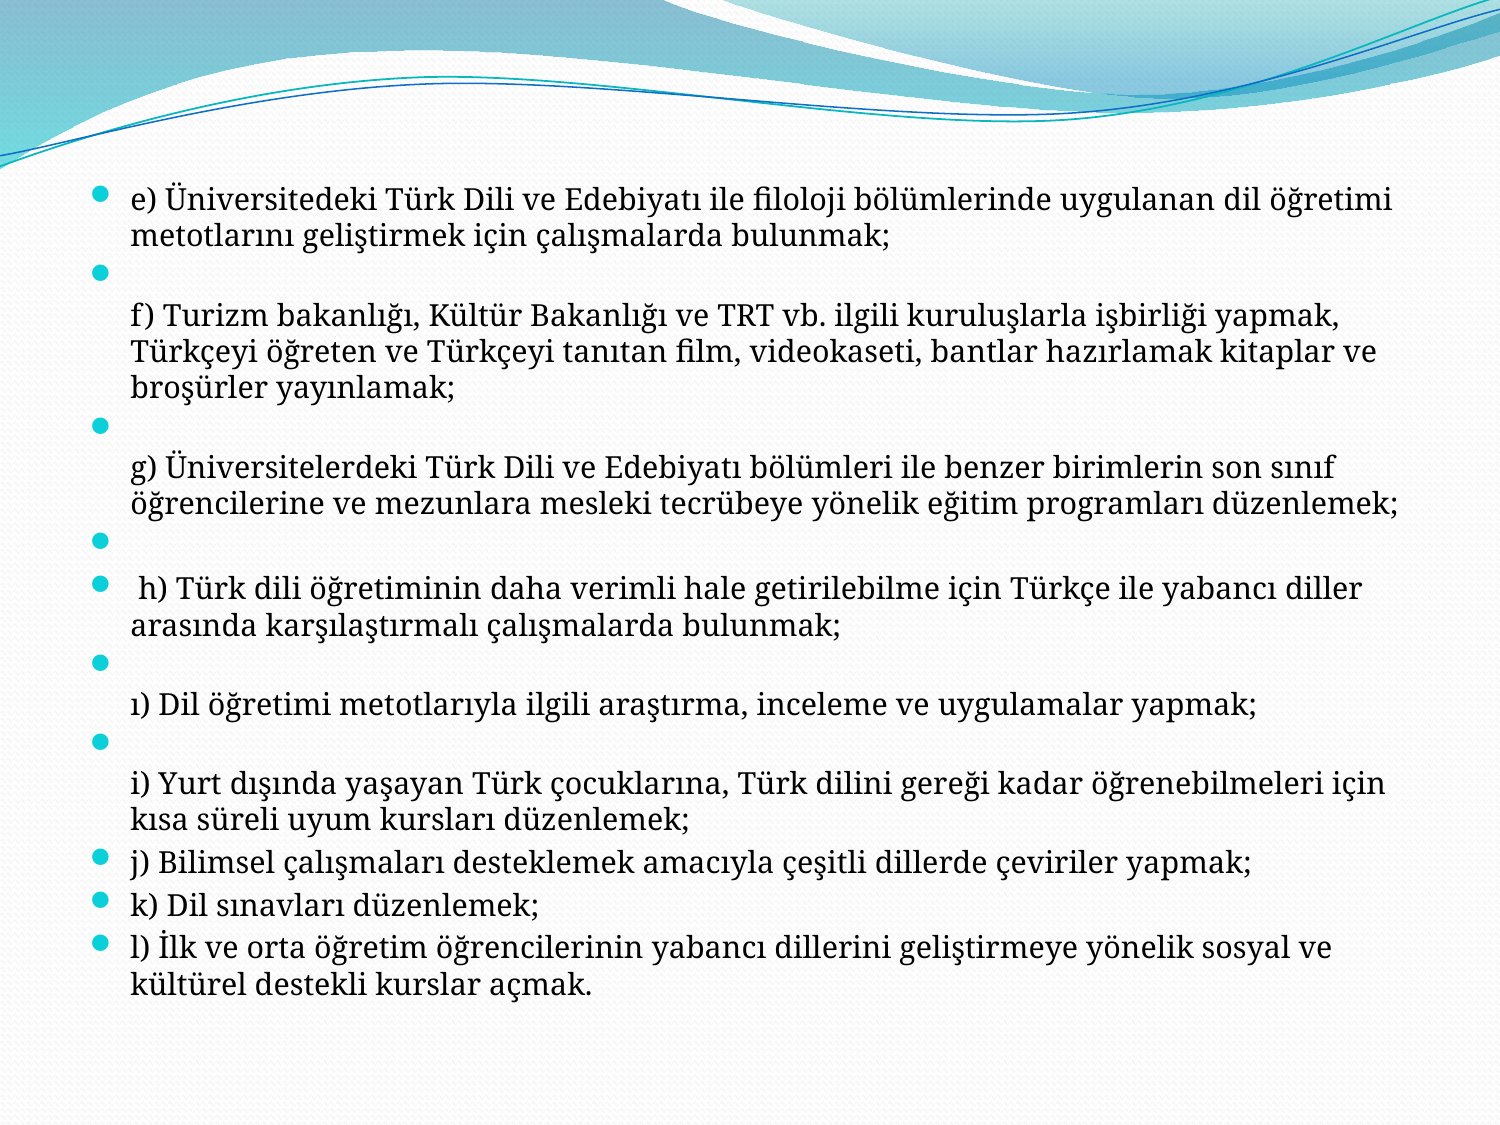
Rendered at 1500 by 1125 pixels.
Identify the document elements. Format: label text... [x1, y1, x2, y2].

list e) Üniversitedeki Türk Dili ve Edebiyatı ile filoloji bölümlerinde uygulanan dil öğretimi metotlarını geliştirmek için çalışmalarda bulunmak; f) Turizm bakanlığı, Kültür Bakanlığı ve TRT vb. ilgili kuruluşlarla işbirliği yapmak, Türkçeyi öğreten ve Türkçeyi tanıtan film, videokaseti, bantlar hazırlamak kitaplar ve broşürler yayınlamak; g) Üniversitelerdeki Türk Dili ve Edebiyatı bölümleri ile benzer birimlerin son sınıf öğrencilerine ve mezunlara mesleki tecrübeye yönelik eğitim programları düzenlemek; h) Türk dili öğretiminin daha verimli hale getirilebilme için Türkçe ile yabancı diller arasında karşılaştırmalı çalışmalarda bulunmak; ı) Dil öğretimi metotlarıyla ilgili araştırma, inceleme ve uygulamalar yapmak; i) Yurt dışında yaşayan Türk çocuklarına, Türk dilini gereği kadar öğrenebilmeleri için kısa süreli uyum kursları düzenlemek; j) Bilimsel çalışmaları desteklemek amacıyla çeşitli dillerde çeviriler yapmak; k) Dil sınavları düzenlemek; l) İlk ve orta öğretim öğrencilerinin yabancı dillerini geliştirmeye yönelik sosyal ve kültürel destekli kurslar açmak. [75, 172, 1425, 1035]
